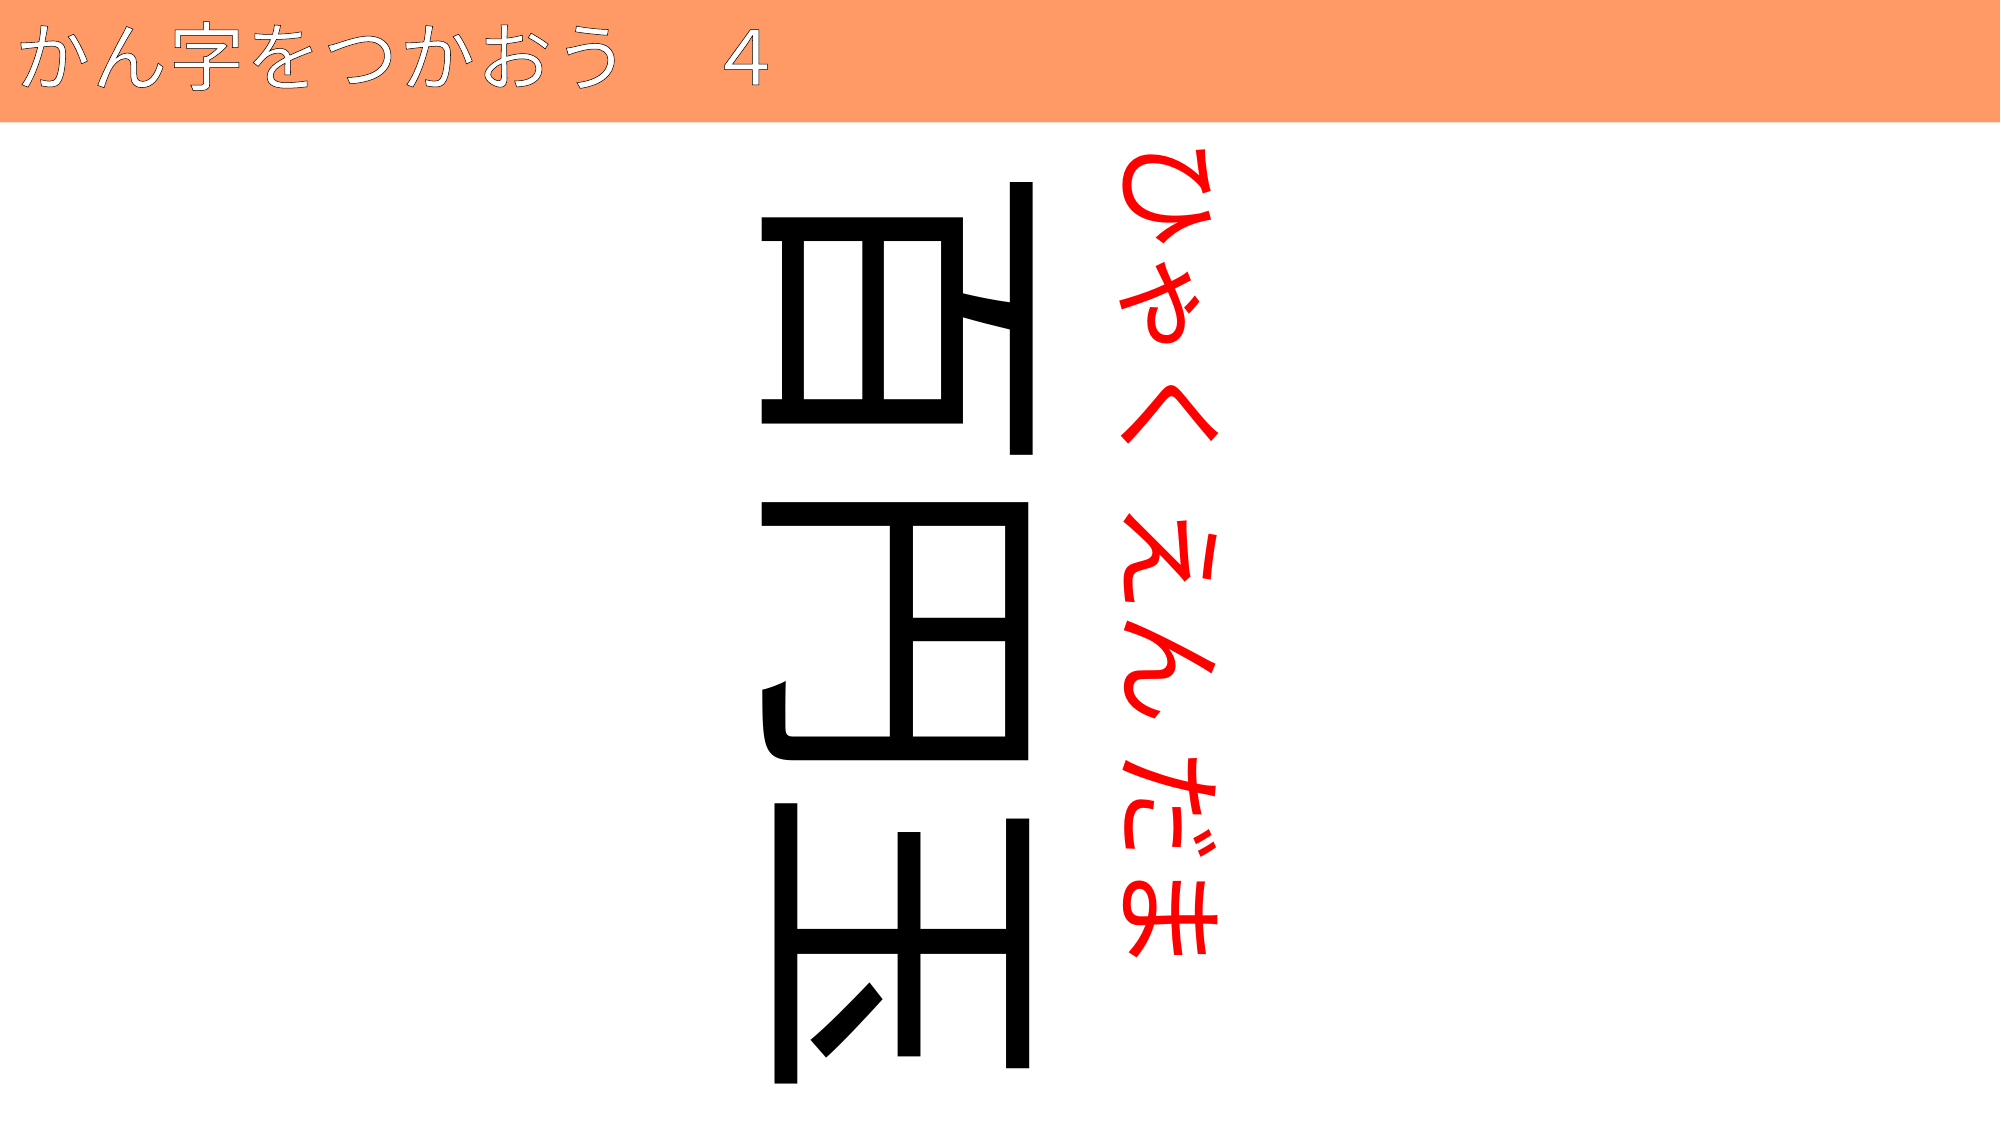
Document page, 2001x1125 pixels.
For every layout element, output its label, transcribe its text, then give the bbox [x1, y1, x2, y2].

text_box 百円玉 [698, 147, 1108, 1125]
slide_number 117 [1712, 0, 2000, 123]
text_box ひゃく えん だま [1081, 122, 1249, 1047]
title かん字をつかおう ４ [0, 0, 1712, 123]
